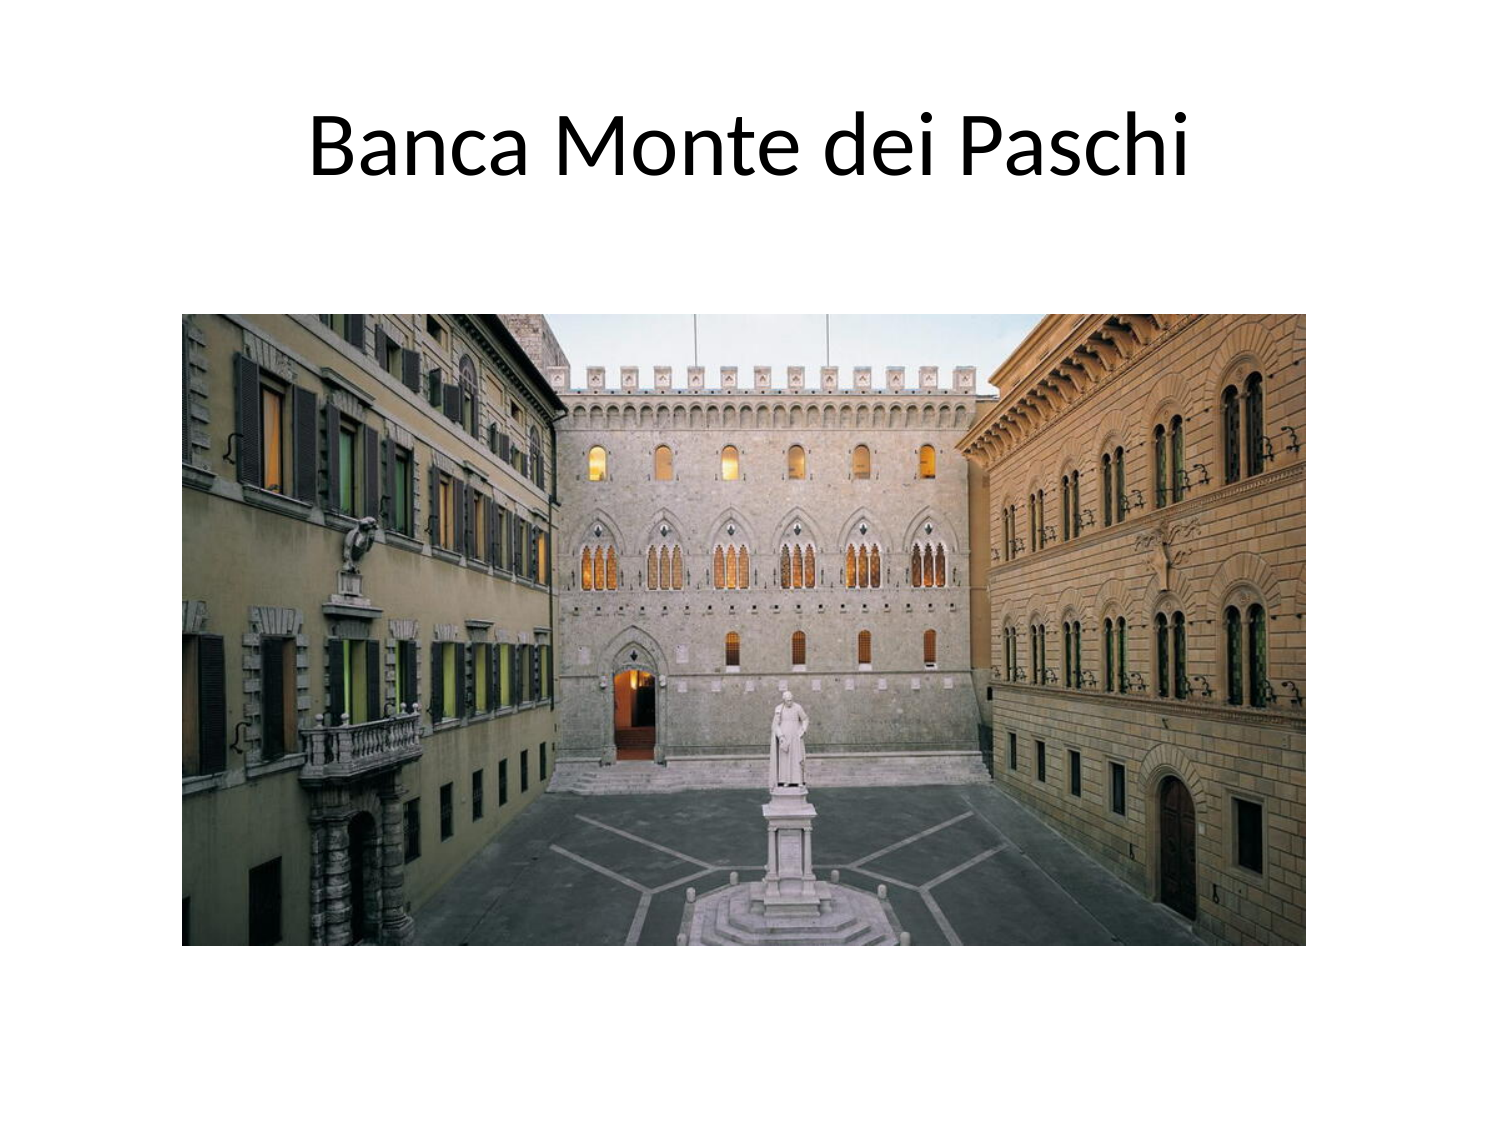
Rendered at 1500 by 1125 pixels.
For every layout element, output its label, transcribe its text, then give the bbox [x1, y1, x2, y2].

title Banca Monte dei Paschi [75, 45, 1425, 233]
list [181, 314, 1306, 947]
